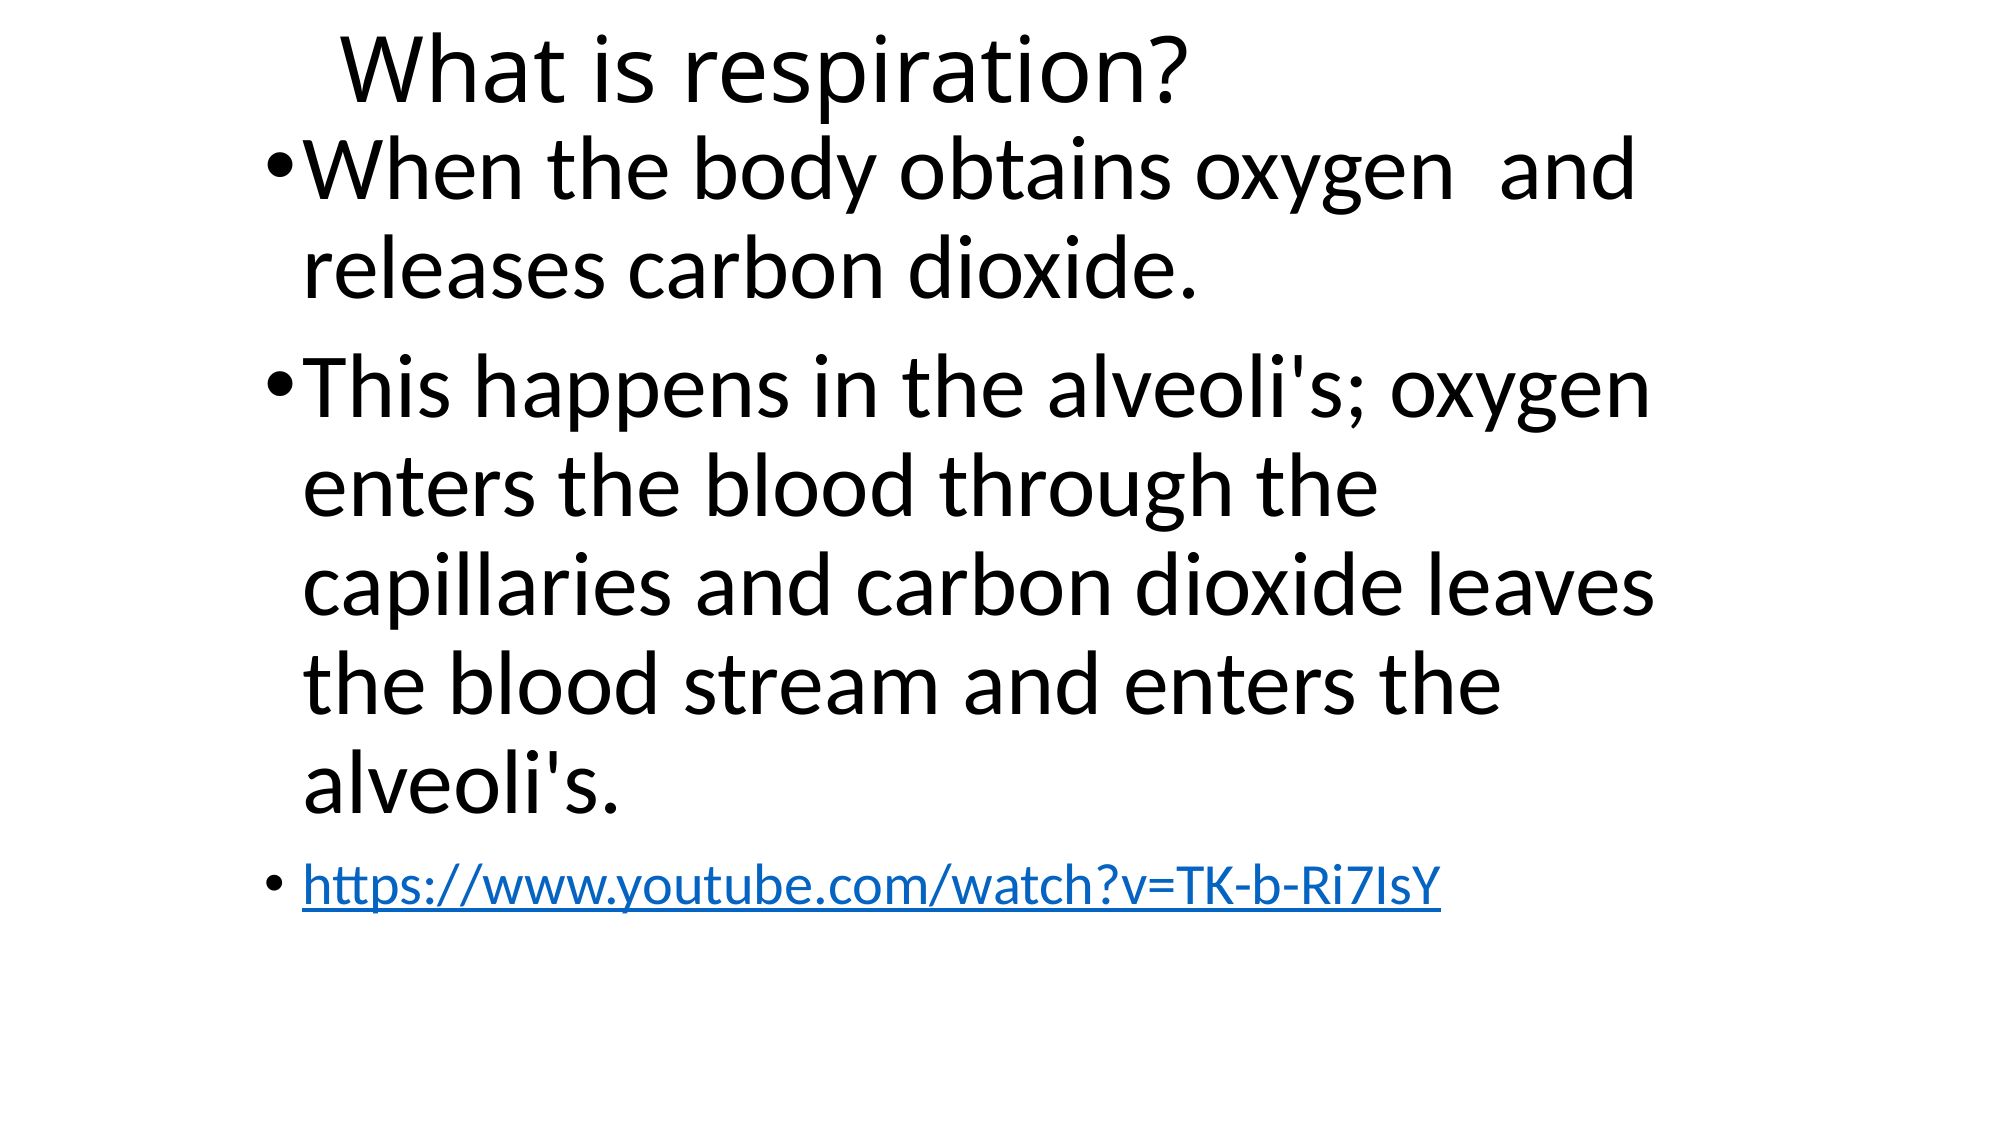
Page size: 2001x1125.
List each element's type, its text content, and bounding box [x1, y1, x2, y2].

title What is respiration? [324, 1, 1675, 112]
list When the body obtains oxygen and releases carbon dioxide. This happens in the alveoli's; oxygen enters the blood through the capillaries and carbon dioxide leaves the blood stream and enters the alveoli's. https://www.youtube.com/watch?v=TK-b-Ri7IsY [249, 112, 1750, 1005]
